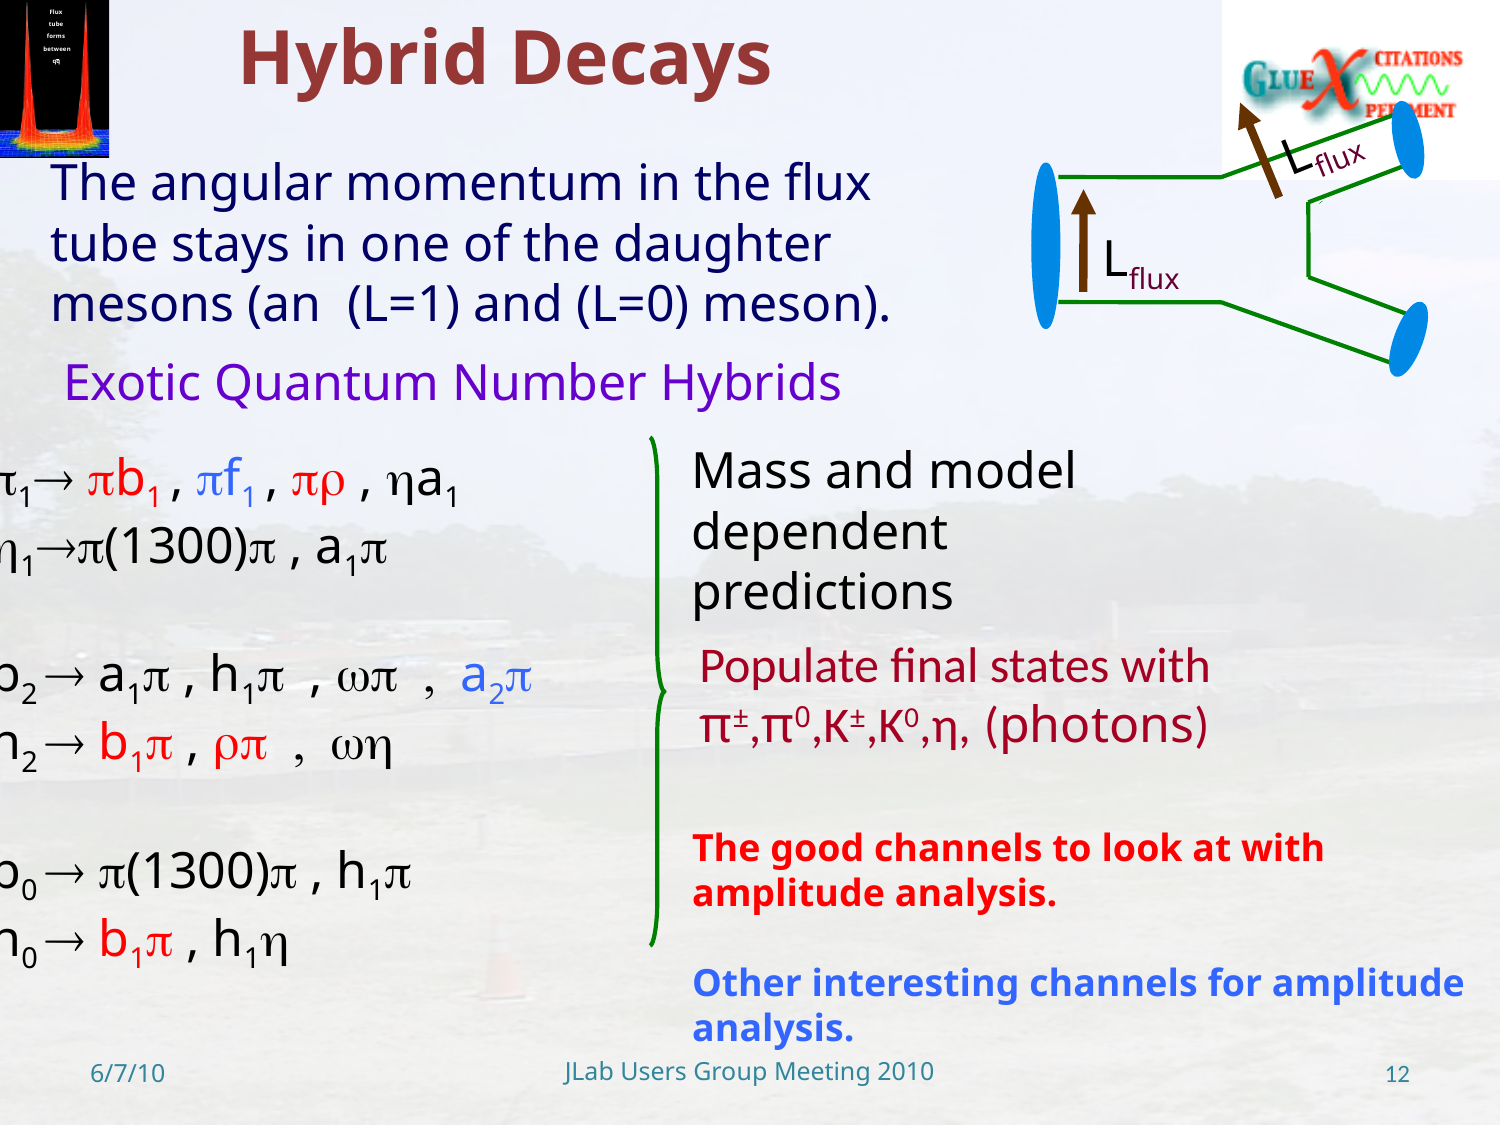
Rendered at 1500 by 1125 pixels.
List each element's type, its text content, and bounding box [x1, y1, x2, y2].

text_box 1 b1 , f1 ,  , a1 1(1300) , a1 b2  a1 , h1, a2 h2  b1 ,  b0  (1300) , h1 h0  b1 , h1 [0, 437, 656, 983]
text_box Populate final states with π±,π0,K±,K0,η, (photons) [684, 624, 1237, 760]
text_box Mass and model dependent predictions [676, 437, 1093, 627]
picture [1222, 0, 1500, 180]
text_box [362, 24, 1038, 125]
text_box The angular momentum in the flux tube stays in one of the daughter mesons (an (L=1) and (L=0) meson). [35, 149, 907, 340]
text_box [1080, 189, 1202, 295]
footer JLab Users Group Meeting 2010 [512, 1042, 988, 1103]
text_box Exotic Quantum Number Hybrids [48, 349, 858, 420]
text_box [1033, 102, 1426, 375]
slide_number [75, 1042, 425, 1103]
text_box [650, 437, 665, 946]
text_box Hybrid Decays [117, 1, 893, 108]
text_box The good channels to look at with amplitude analysis. Other interesting channels for amplitude analysis. [677, 816, 1500, 1057]
slide_number 12 [1074, 1057, 1425, 1103]
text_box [1240, 85, 1390, 202]
